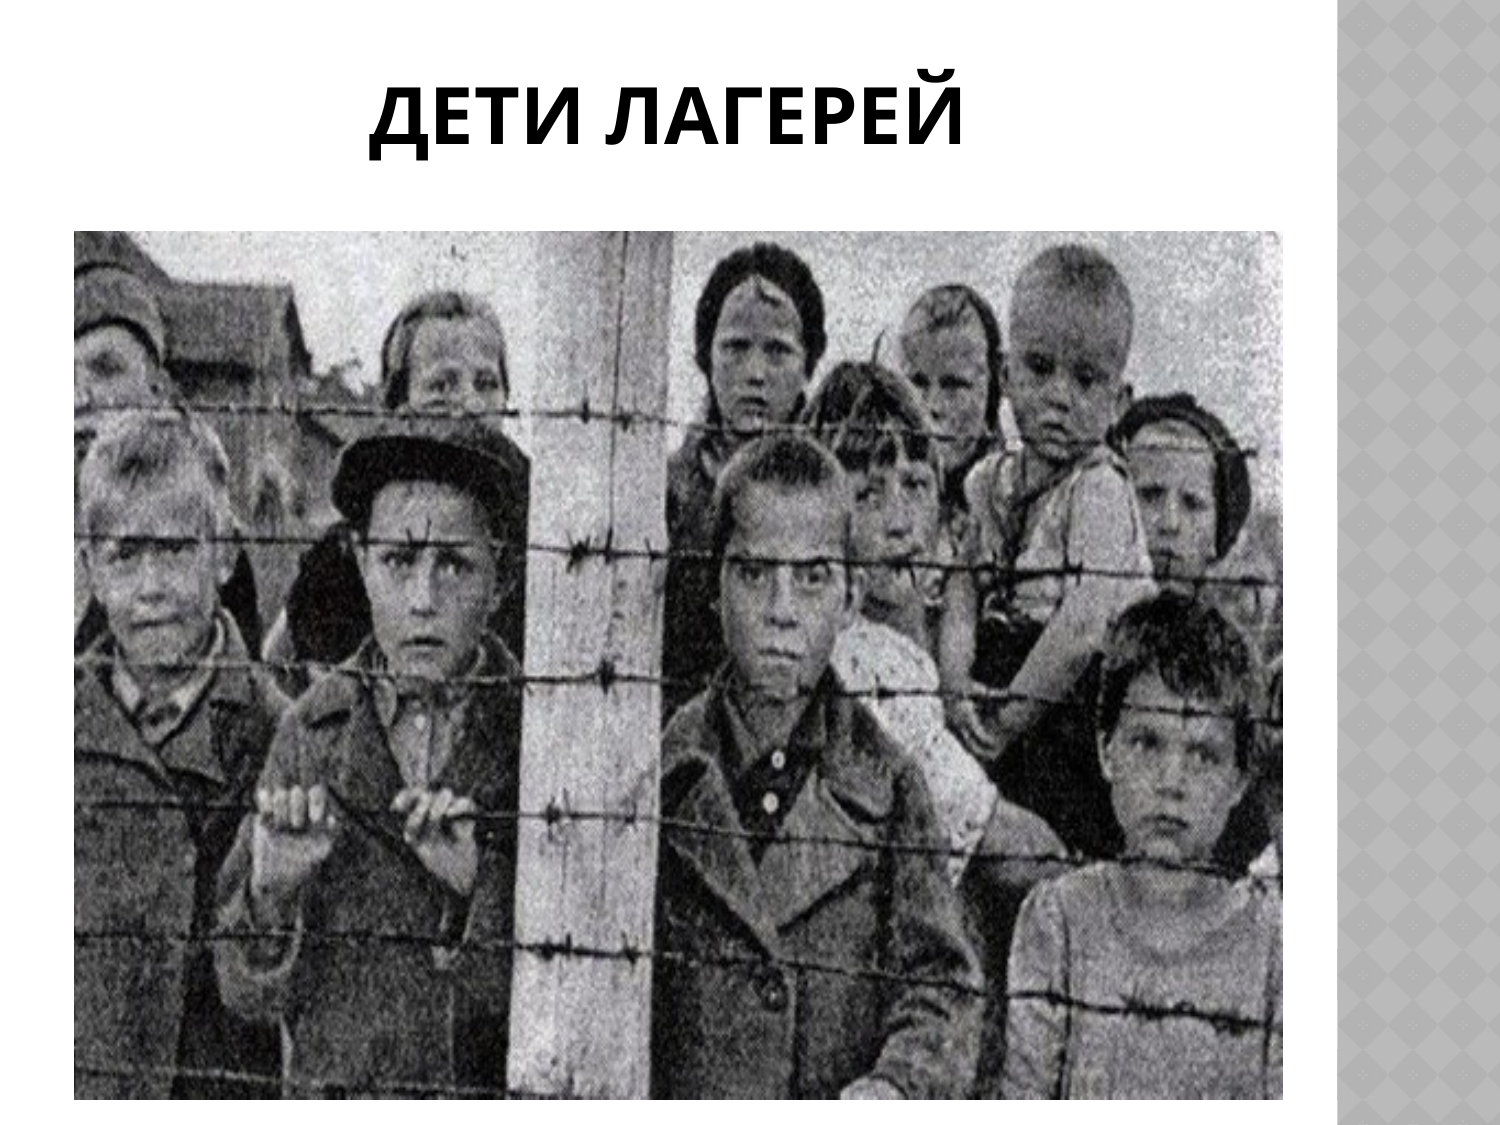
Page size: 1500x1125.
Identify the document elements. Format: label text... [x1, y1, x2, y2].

title Дети лагерей [75, 52, 1263, 161]
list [73, 231, 1283, 1100]
